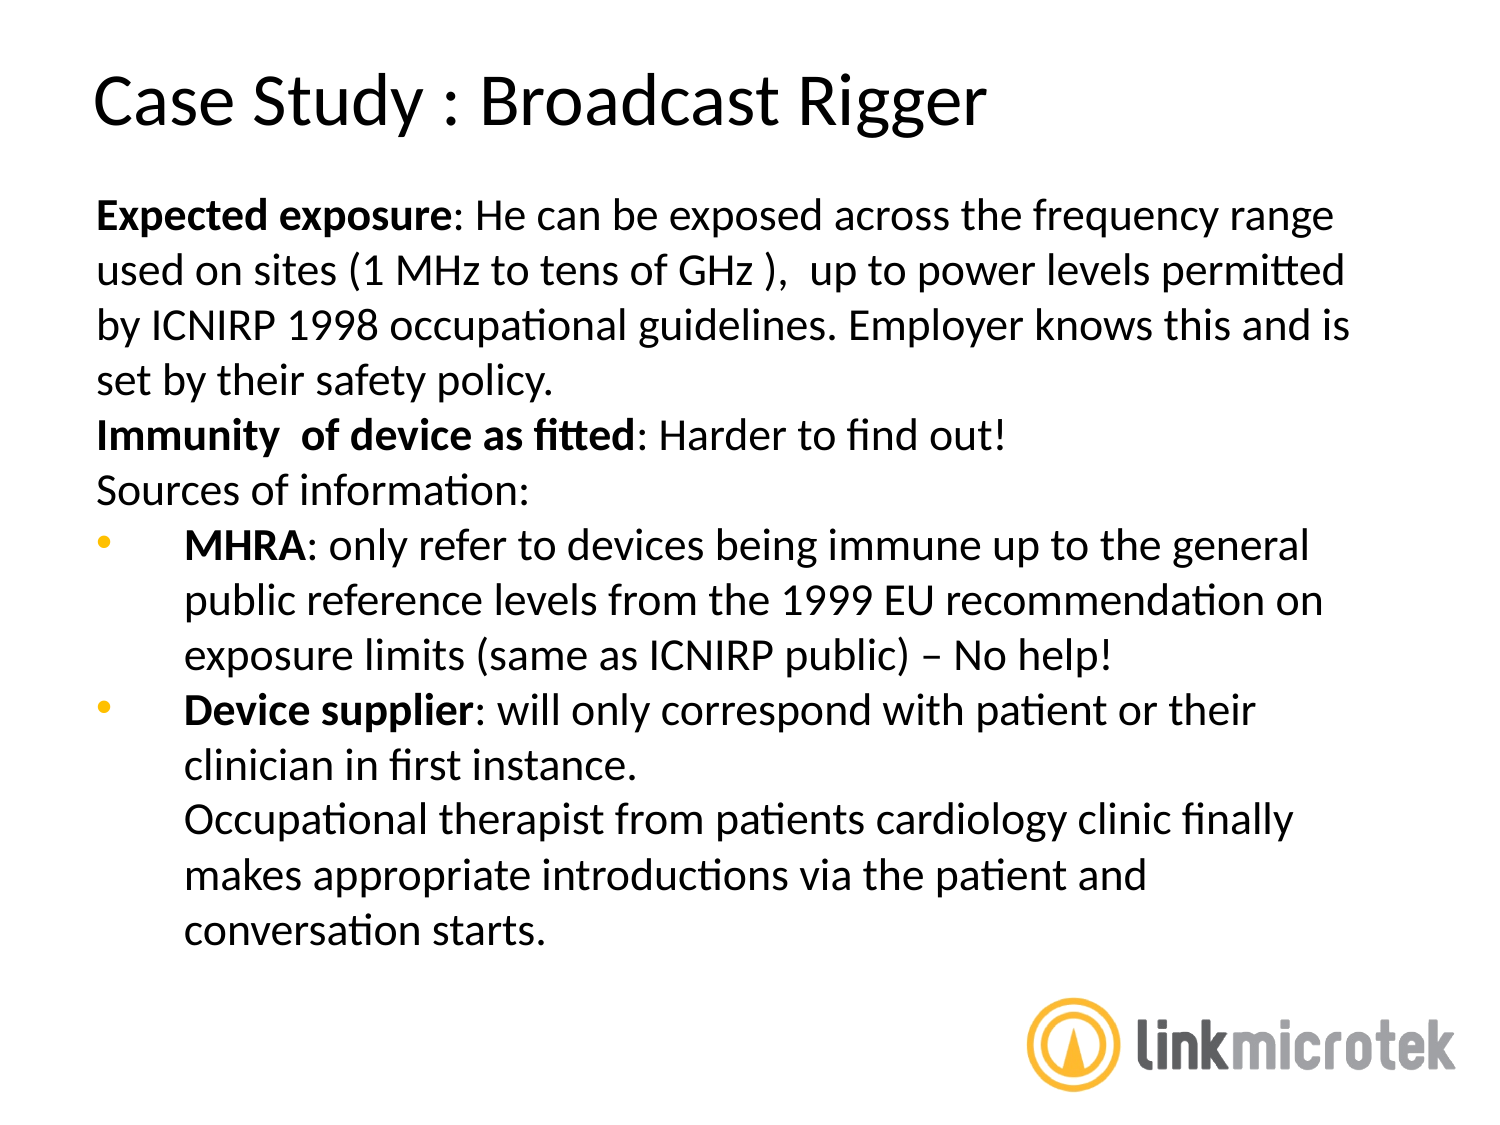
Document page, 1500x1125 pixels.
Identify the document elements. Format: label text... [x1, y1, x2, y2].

picture [1378, 988, 1465, 1097]
text_box Expected exposure: He can be exposed across the frequency range used on sites (1 MHz to tens of GHz ), up to power levels permitted by ICNIRP 1998 occupational guidelines. Employer knows this and is set by their safety policy. Immunity of device as fitted: Harder to find out! Sources of information: MHRA: only refer to devices being immune up to the general public reference levels from the 1999 EU recommendation on exposure limits (same as ICNIRP public) – No help! Device supplier: will only correspond with patient or their clinician in first instance. Occupational therapist from patients cardiology clinic finally makes appropriate introductions via the patient and conversation starts. [81, 177, 1378, 1102]
text_box Case Study : Broadcast Rigger [78, 42, 1336, 148]
